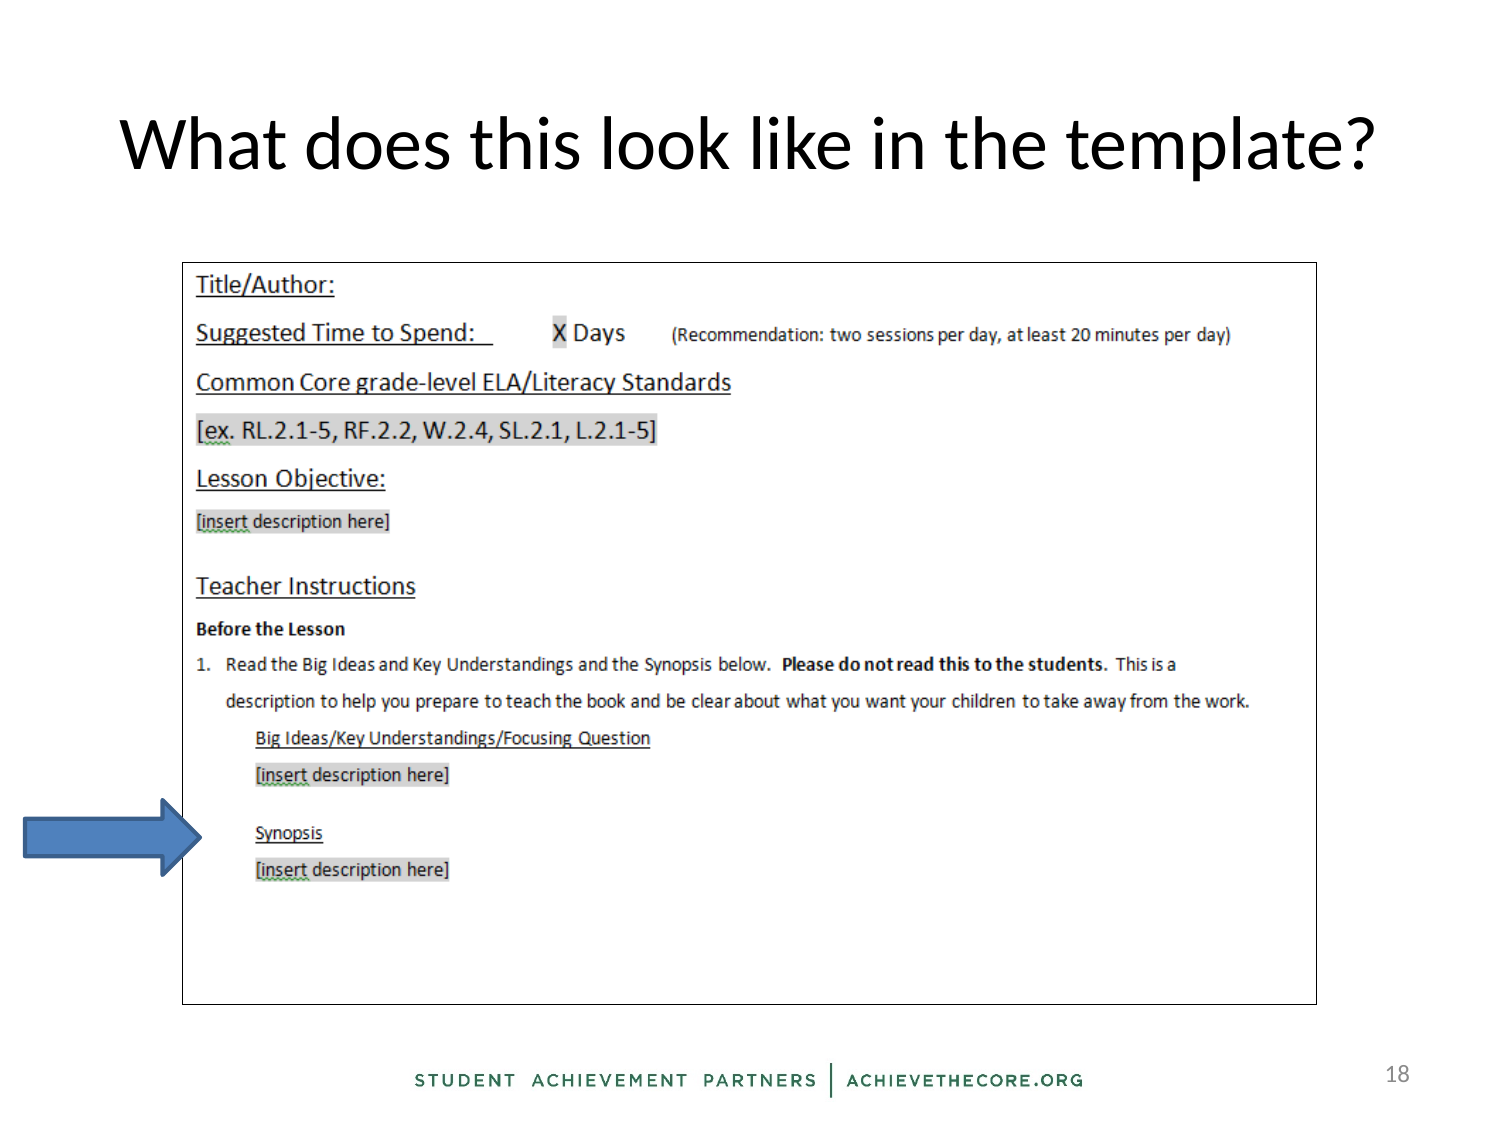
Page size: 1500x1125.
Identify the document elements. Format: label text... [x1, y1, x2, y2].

picture [399, 1057, 1101, 1102]
text_box [22, 798, 177, 877]
title What does this look like in the template? [75, 45, 1425, 233]
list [182, 262, 1318, 1006]
slide_number 18 [1074, 1042, 1425, 1103]
